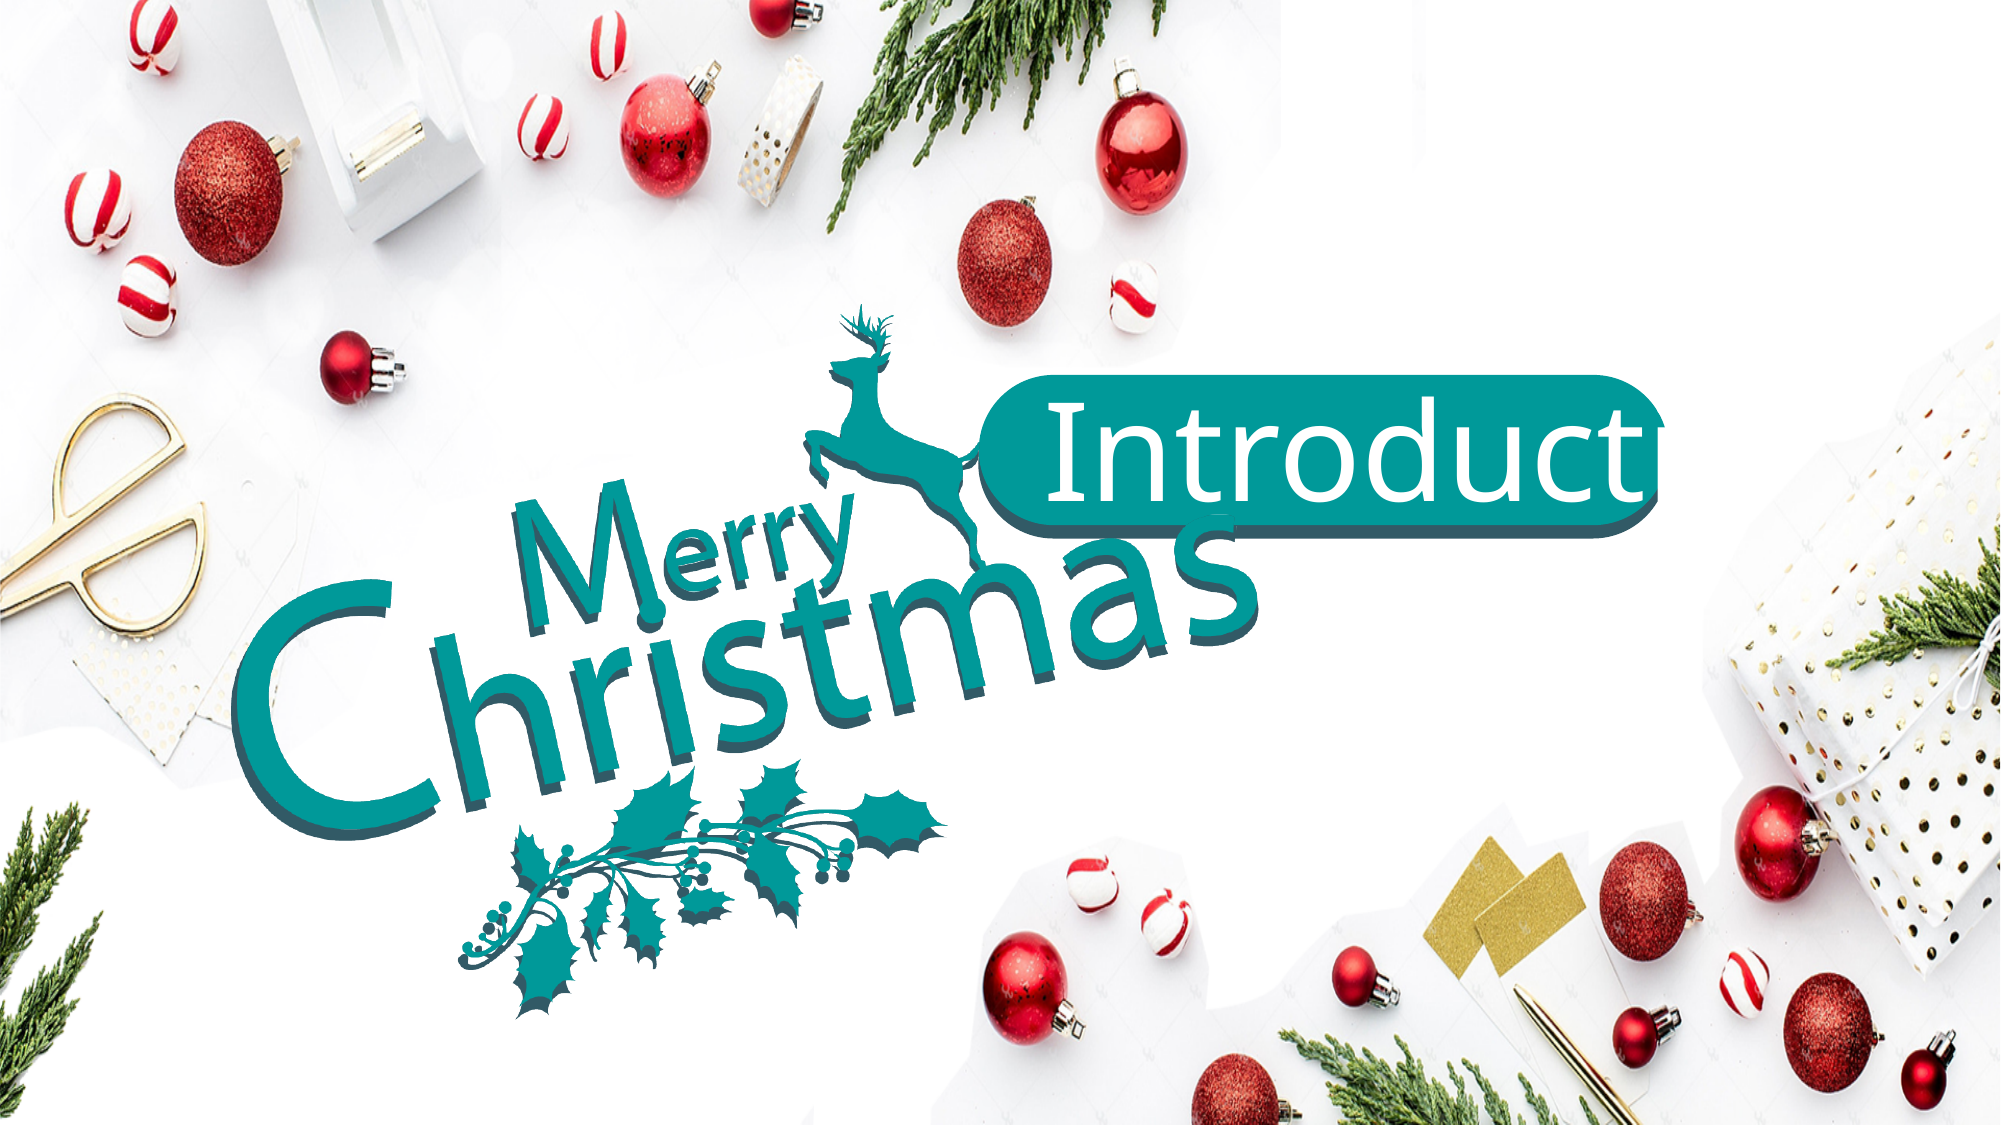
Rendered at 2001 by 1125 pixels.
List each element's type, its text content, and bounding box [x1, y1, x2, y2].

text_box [92, 33, 1301, 1125]
text_box Introduction to the event [1301, 356, 1798, 867]
picture [0, 0, 2001, 1125]
